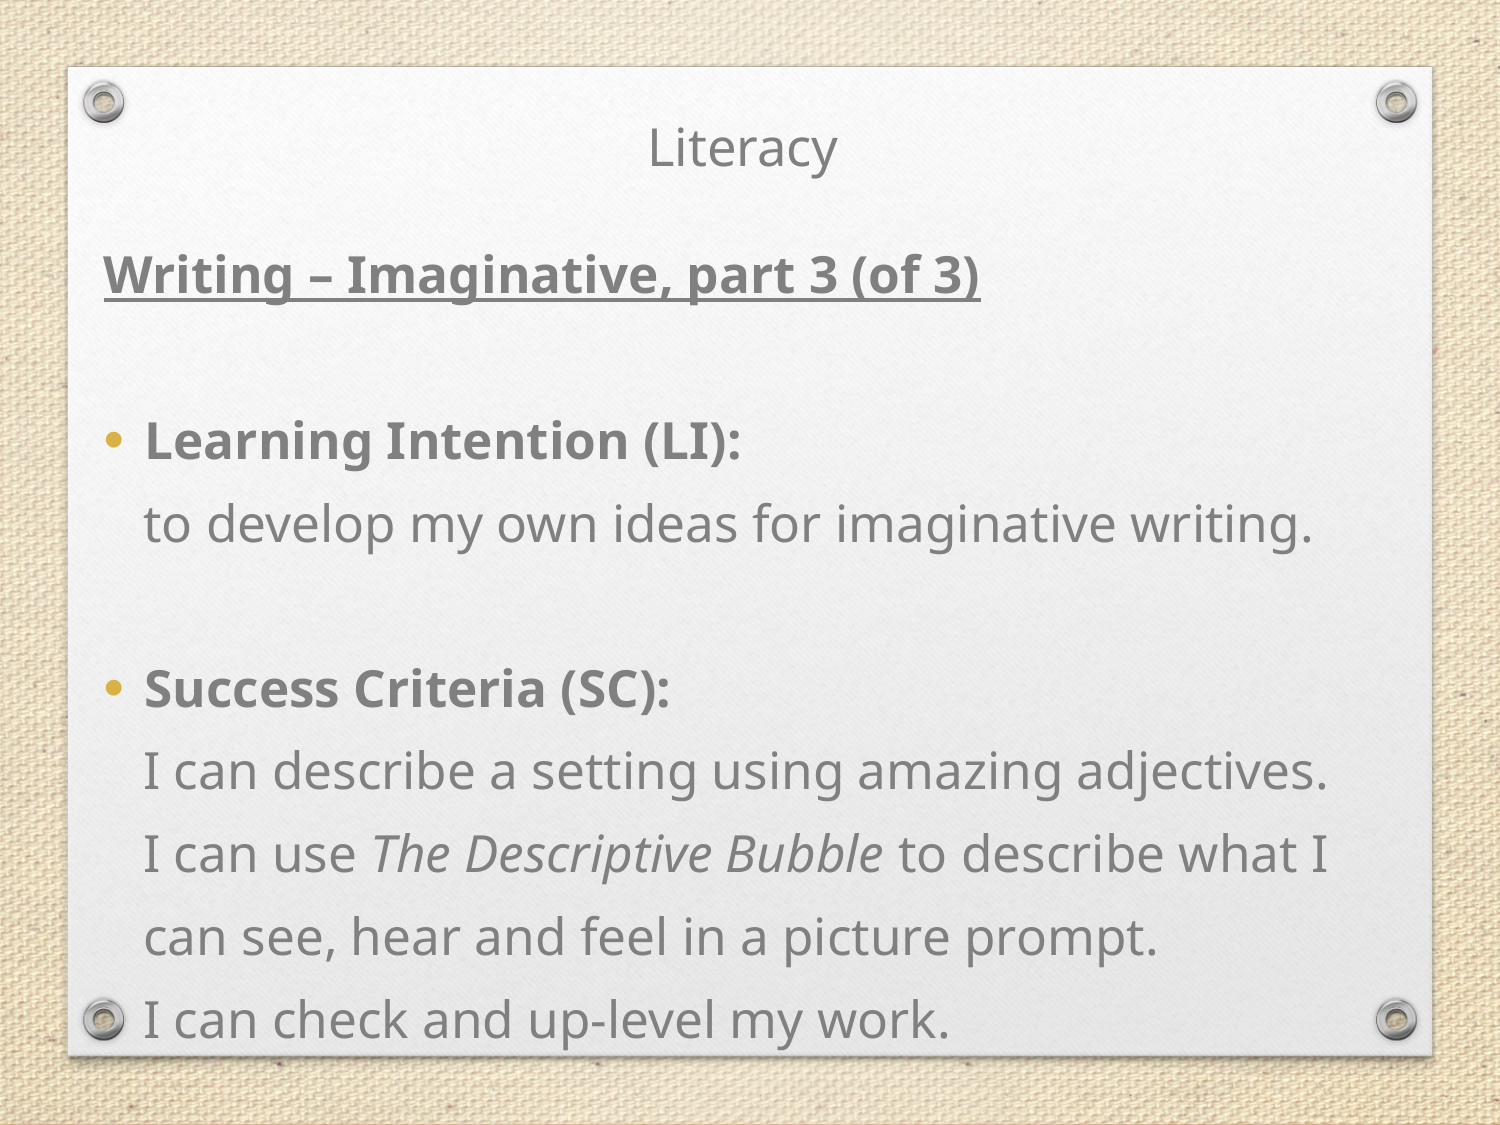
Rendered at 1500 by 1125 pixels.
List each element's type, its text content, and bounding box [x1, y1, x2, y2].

subtitle Writing – Imaginative, part 3 (of 3) Learning Intention (LI): to develop my own ideas for imaginative writing. Success Criteria (SC): I can describe a setting using amazing adjectives. I can use The Descriptive Bubble to describe what I can see, hear and feel in a picture prompt. I can check and up-level my work. [88, 231, 1388, 1125]
title Literacy [301, 101, 1185, 191]
picture [0, 0, 1500, 1125]
